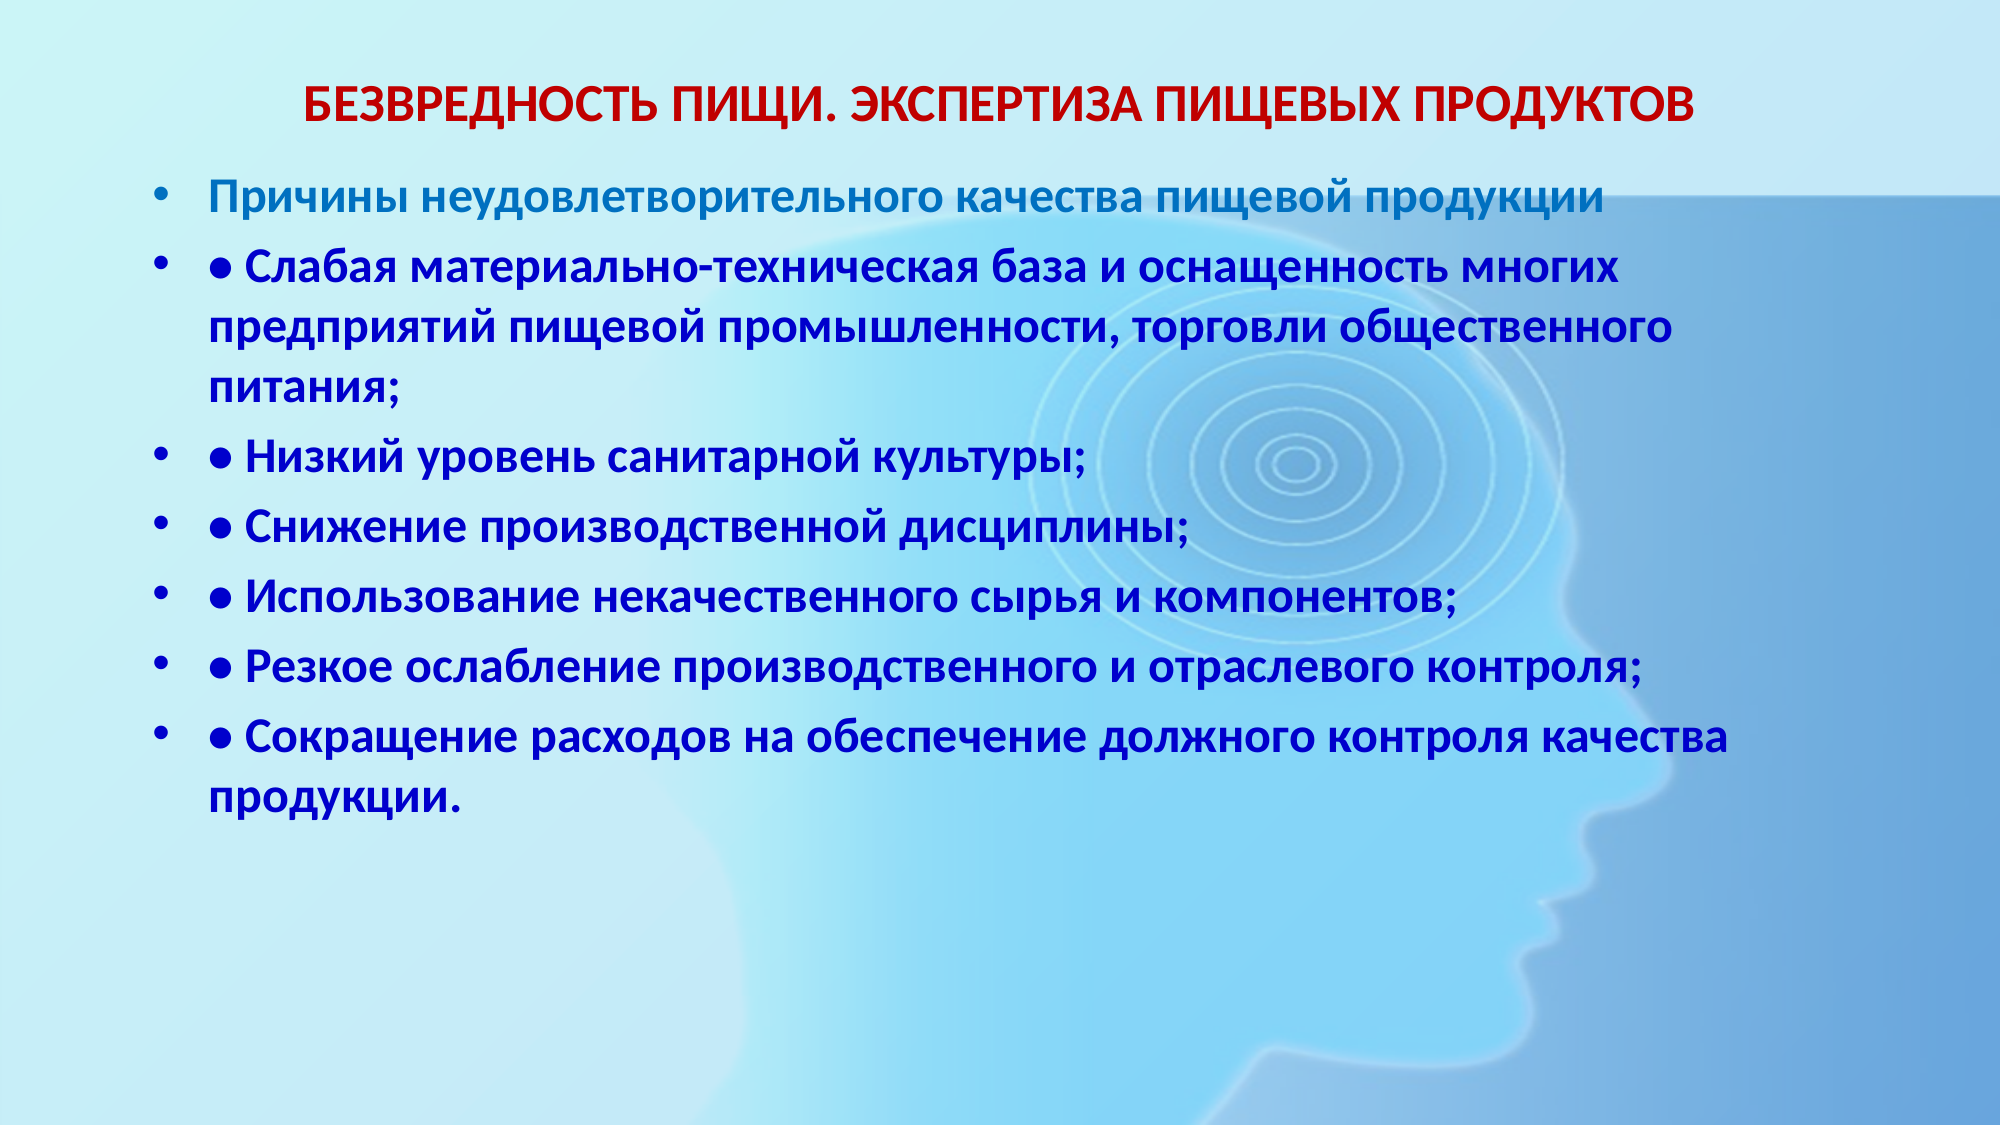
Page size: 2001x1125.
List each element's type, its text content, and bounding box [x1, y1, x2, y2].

title БЕЗВРЕДНОСТЬ ПИЩИ. ЭКСПЕРТИЗА ПИЩЕВЫХ ПРОДУКТОВ [137, 59, 1863, 140]
list Причины неудовлетворительного качества пищевой продукции • Слабая материально-техническая база и оснащенность многих предприятий пищевой промышленности, торговли общественного питания; • Низкий уровень санитарной культуры; • Снижение производственной дисциплины; • Использование некачественного сырья и компонентов; • Резкое ослабление производственного и отраслевого контроля; • Сокращение расходов на обеспечение должного контроля качества продукции. [137, 155, 1863, 1014]
picture [0, 0, 2000, 1125]
